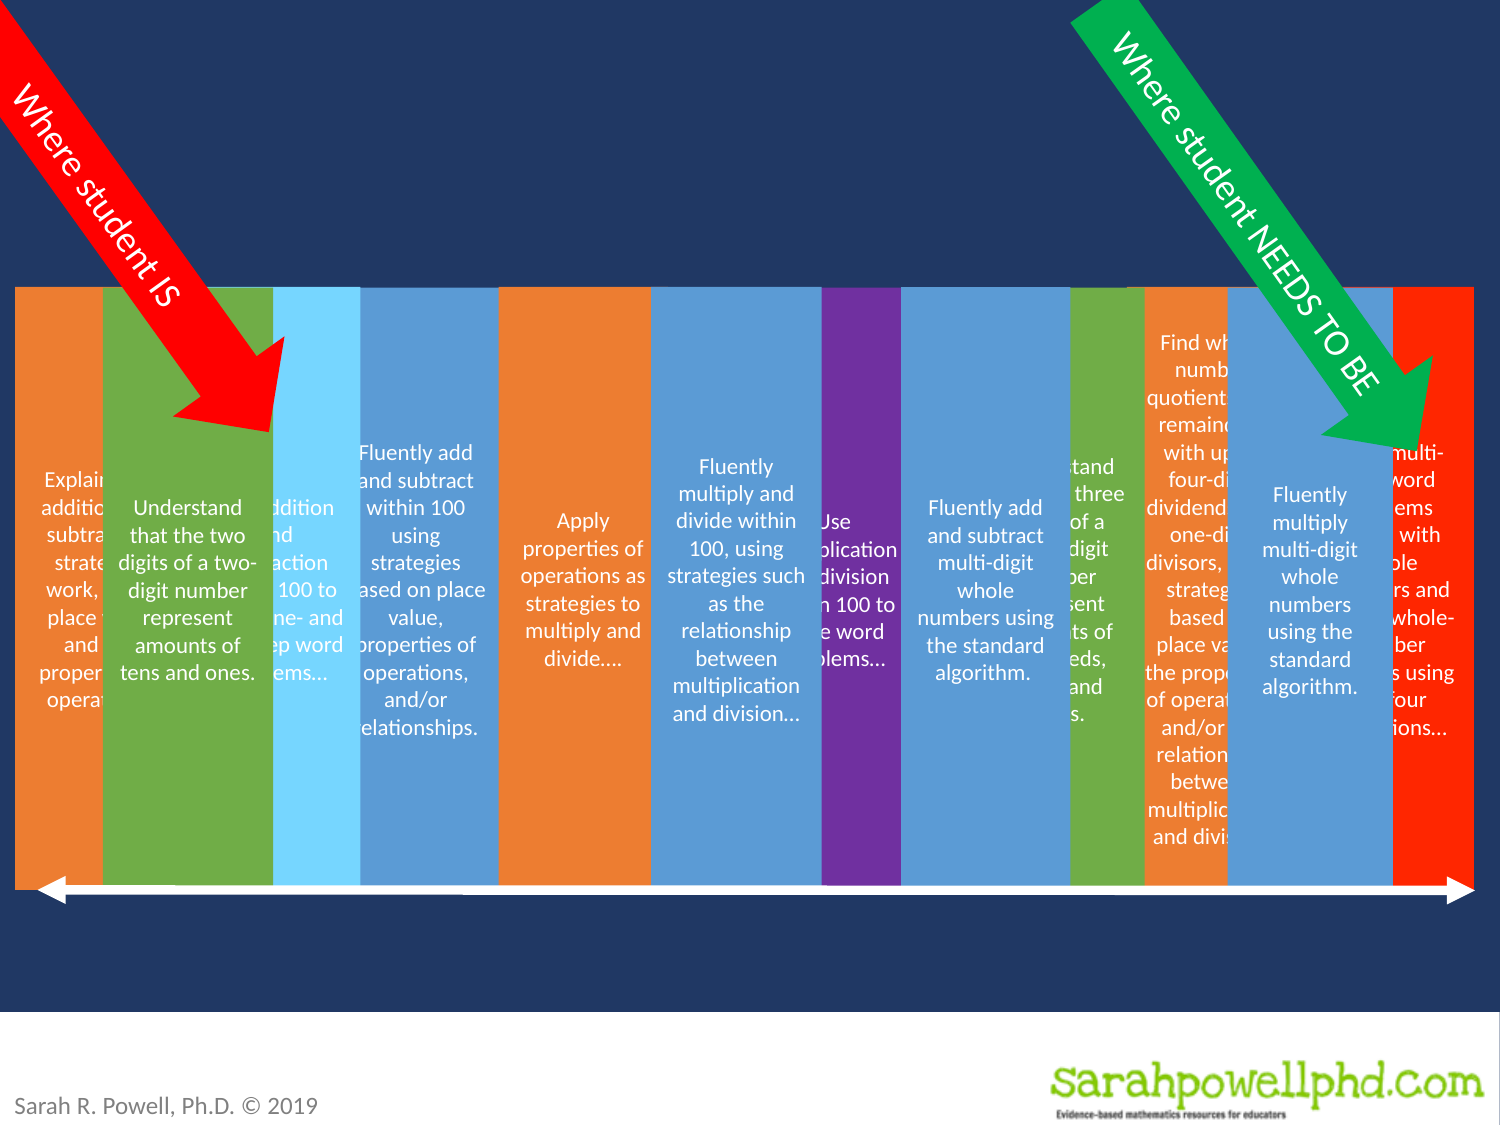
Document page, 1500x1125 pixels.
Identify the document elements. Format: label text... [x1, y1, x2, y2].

text_box Explain why addition and subtraction strategies work, using place value and the properties of operations. [15, 286, 121, 890]
text_box Use multiplication and division within 100 to solve word problems… [822, 287, 901, 885]
text_box Where student IS [0, 0, 285, 433]
text_box Fluently multiply and divide within 100, using strategies such as the relationship between multiplication and division… [651, 286, 822, 885]
text_box Fluently add and subtract within 100 using strategies based on place value, properties of operations, and/or relationships. [361, 287, 498, 885]
text_box Find whole number quotients and remainders with up to four-digit dividends and one-digit divisors, using strategies based on place value, the properties of operations, and/or the relationship between multiplication and division. [1126, 286, 1257, 885]
text_box Understand that the three digits of a three-digit number represent amounts of hundreds, tens, and ones. [1071, 287, 1145, 885]
text_box Understand that the two digits of a two-digit number represent amounts of tens and ones. [102, 287, 274, 885]
text_box Use addition and subtraction within 100 to solve one- and two-step word problems… [207, 286, 361, 885]
text_box Fluently multiply multi-digit whole numbers using the standard algorithm. [1227, 287, 1393, 885]
text_box Fluently add and subtract multi-digit whole numbers using the standard algorithm. [901, 287, 1071, 885]
text_box Apply properties of operations as strategies to multiply and divide…. [498, 286, 651, 885]
text_box Where student NEEDS TO BE [1070, 0, 1433, 452]
text_box Solve multi-step word problems posed with whole numbers and having whole-number answers using the four operations… [1343, 286, 1474, 889]
picture [1032, 1051, 1499, 1125]
